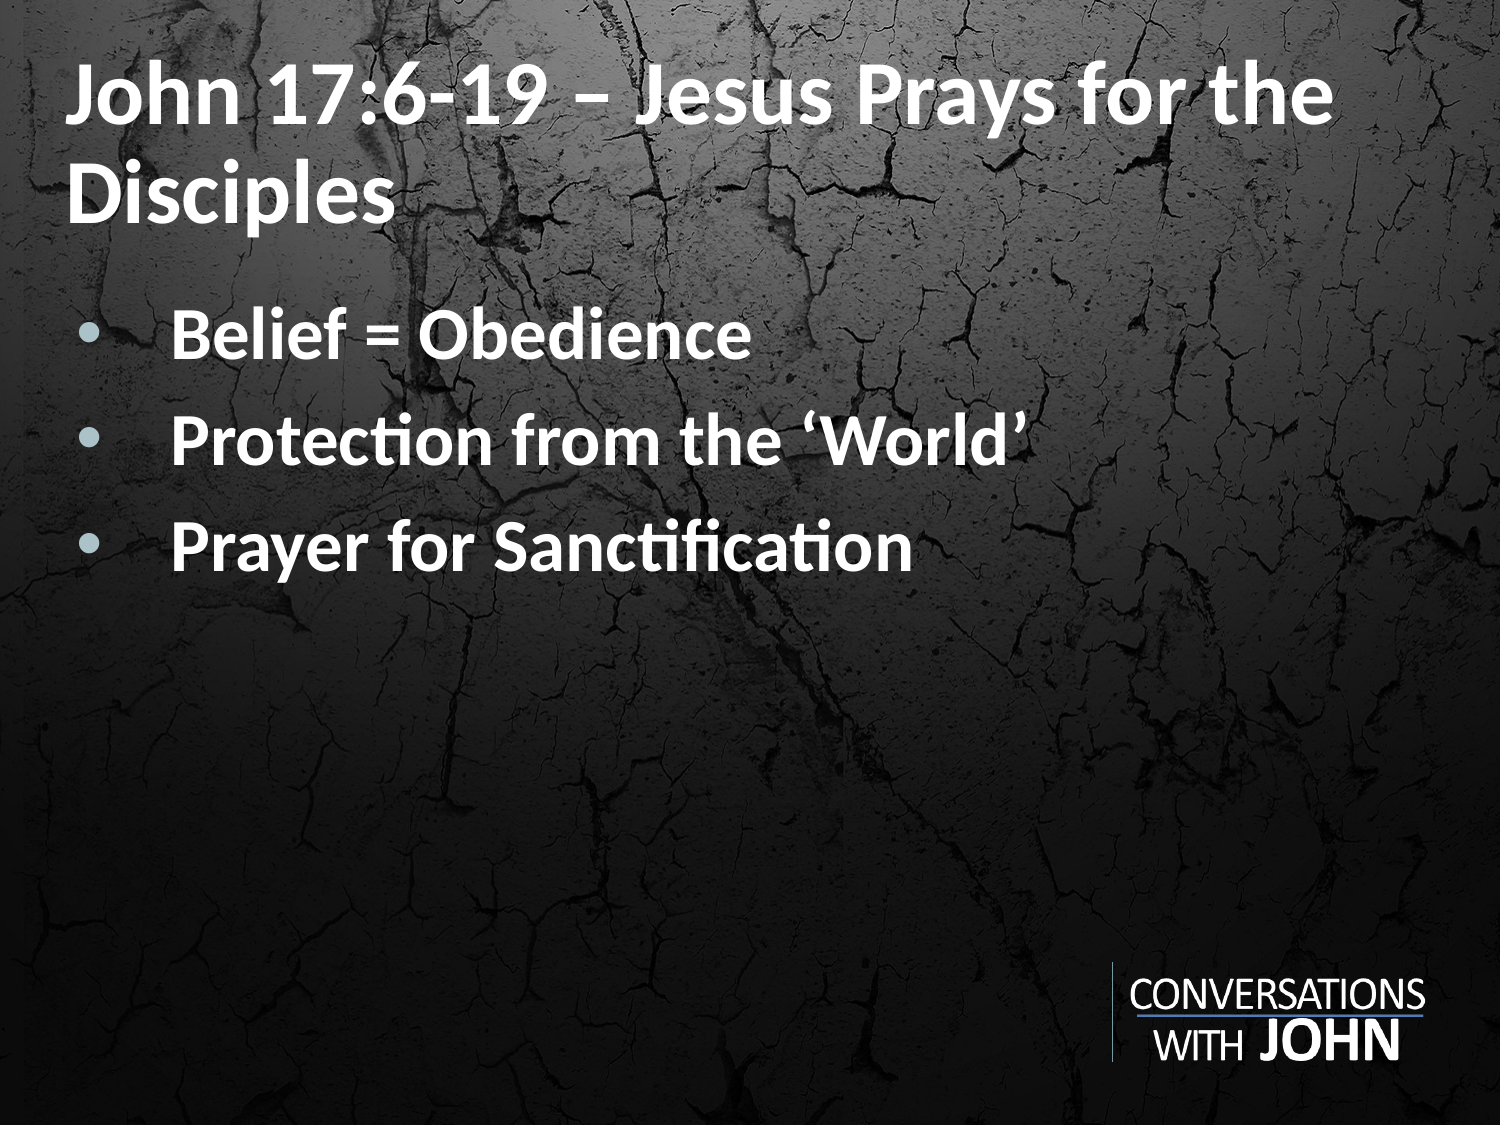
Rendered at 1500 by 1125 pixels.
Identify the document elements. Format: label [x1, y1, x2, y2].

picture [0, 0, 1500, 1125]
text_box [1099, 949, 1463, 1119]
